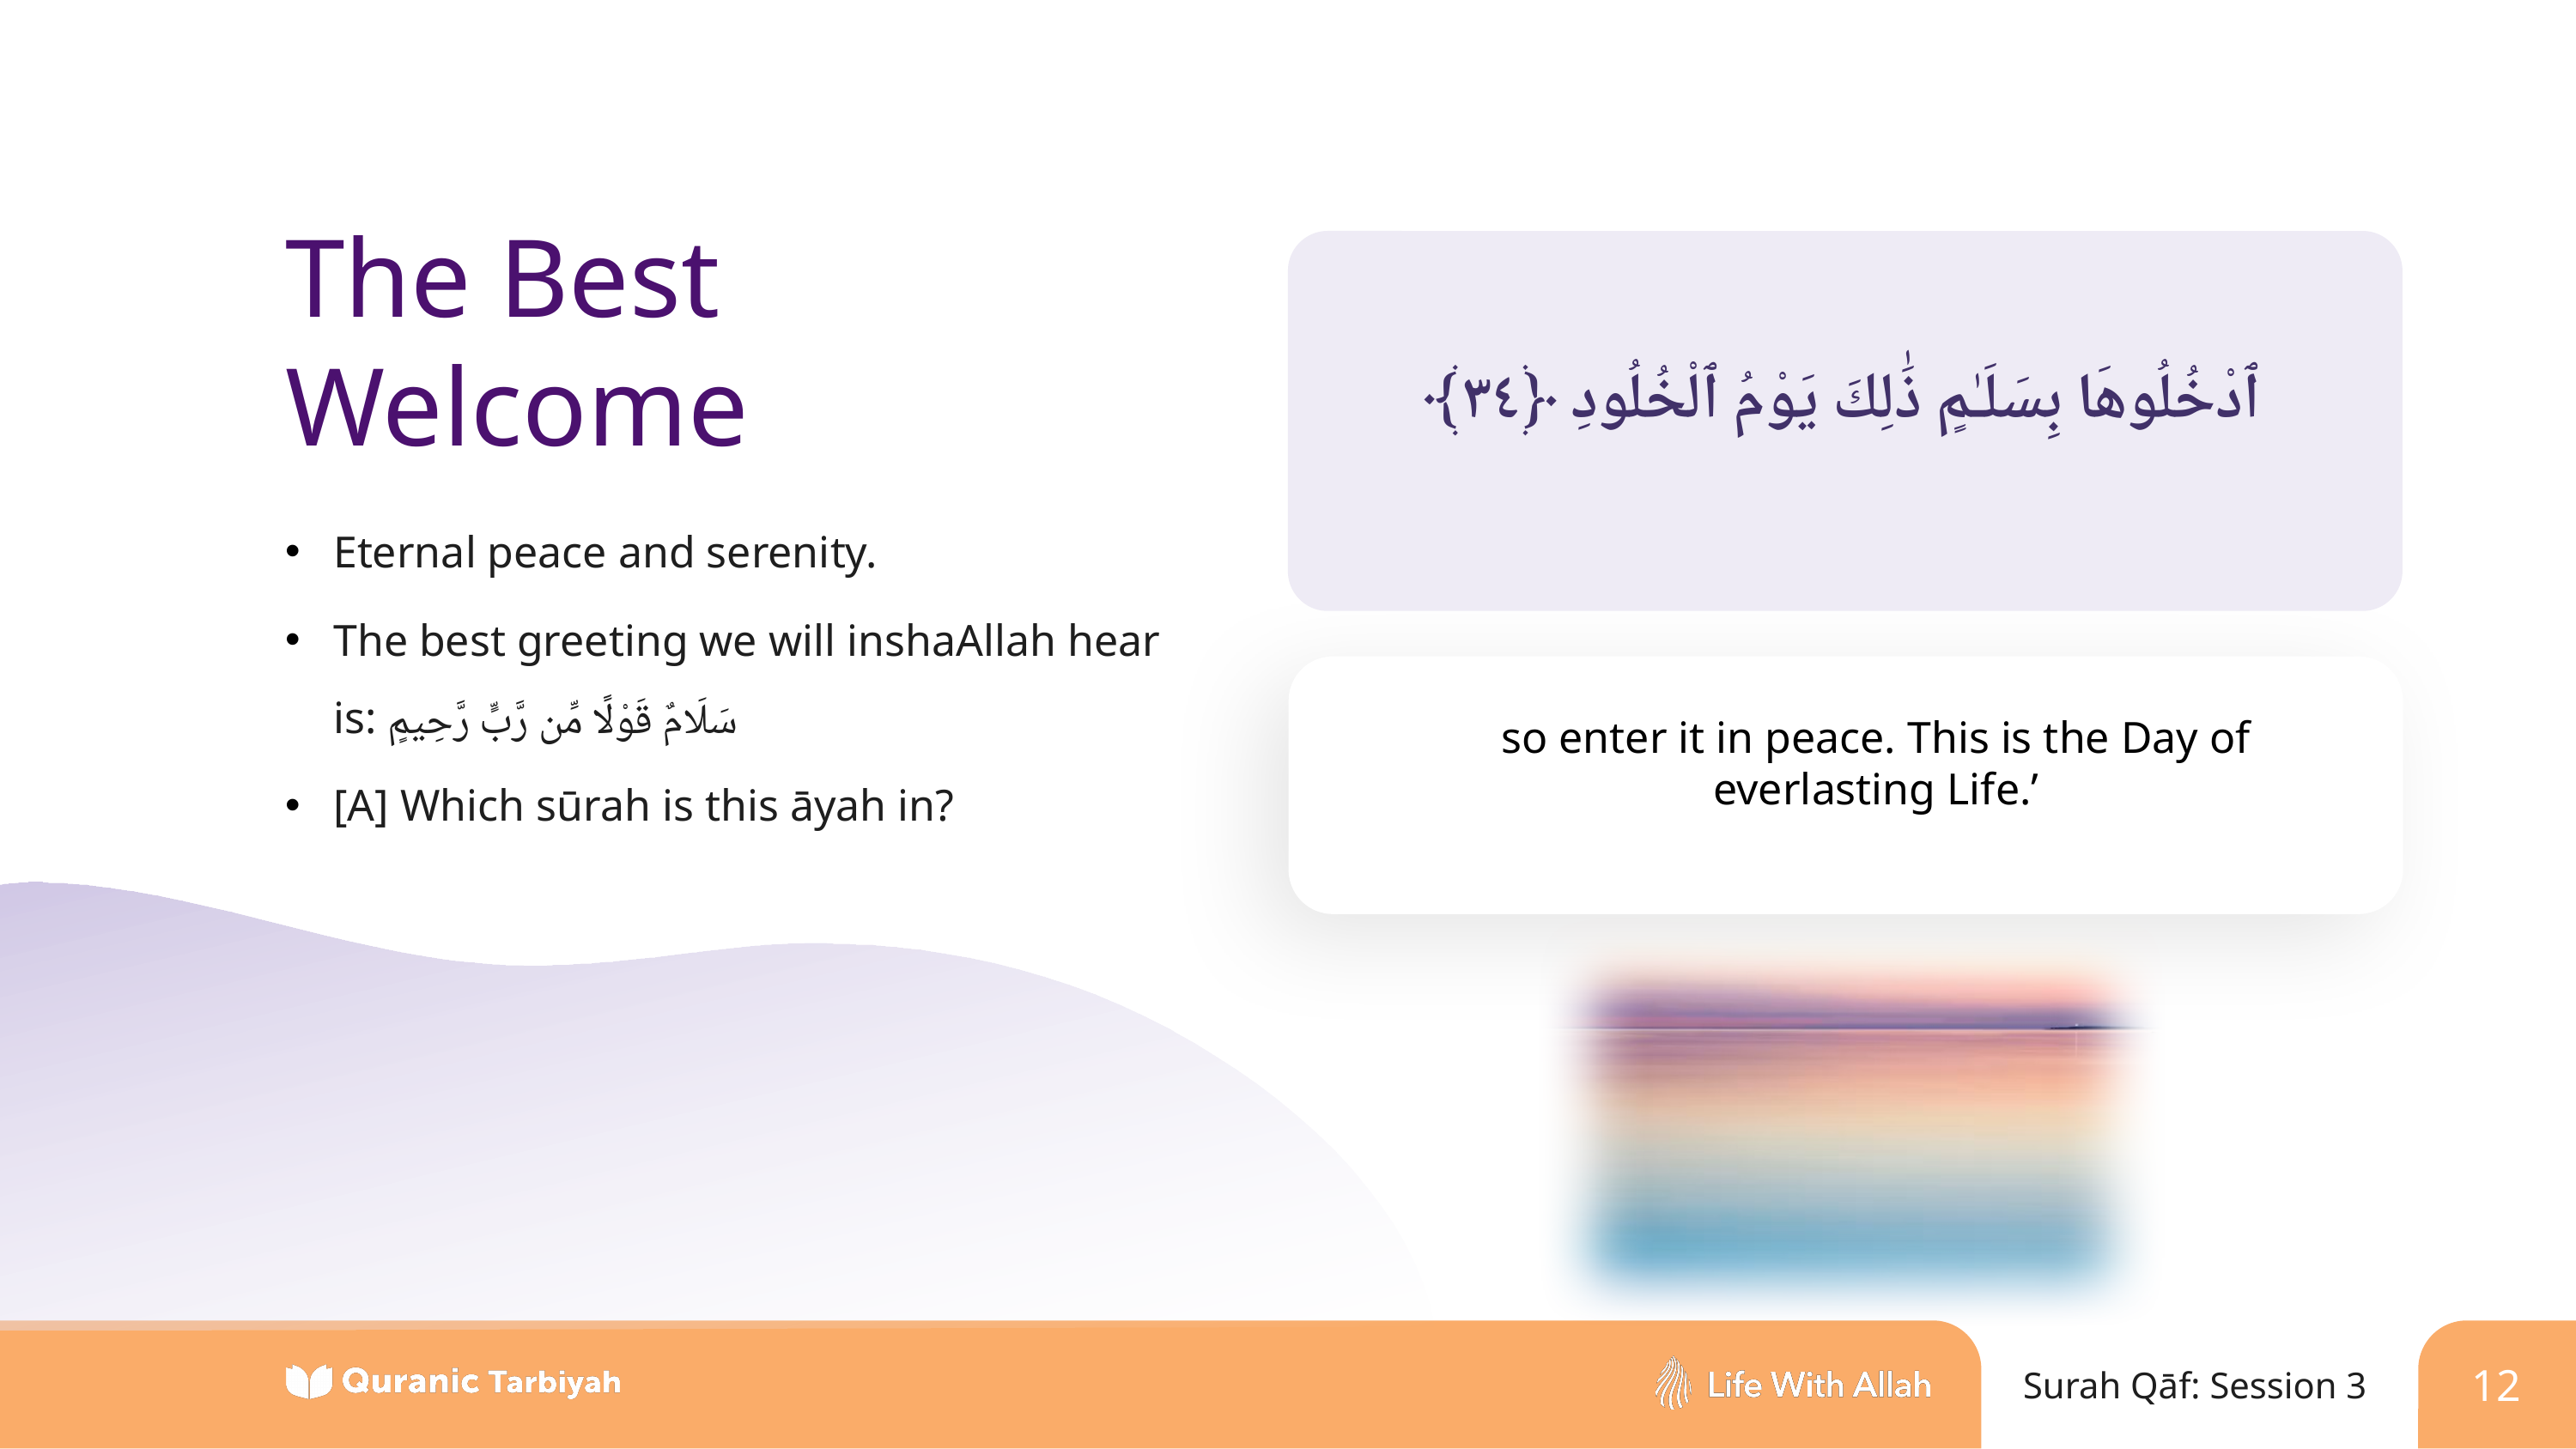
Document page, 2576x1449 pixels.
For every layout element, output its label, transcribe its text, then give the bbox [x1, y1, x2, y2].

text_box [1288, 656, 2403, 914]
text_box so enter it in peace. This is the Day of everlasting Life.’ [1385, 704, 2367, 820]
text_box ٱدْخُلُوهَا بِسَلَـٰمٍ ذَٰلِكَ يَوْمُ ٱلْخُلُودِ ‎﴿٣٤﴾ [1323, 307, 2361, 437]
text_box [1285, 228, 2404, 613]
picture [1534, 913, 2169, 1331]
picture [1656, 1355, 1930, 1410]
text_box The Best Welcome [272, 203, 1115, 474]
picture [286, 1364, 620, 1399]
text_box [0, 882, 1433, 1331]
text_box Eternal peace and serenity. The best greeting we will inshaAllah hear is: سَلَامٌ قَوْلًا مِّن رَّبٍّ رَّحِيمٍ [A] Which sūrah is this āyah in? [272, 493, 1192, 837]
